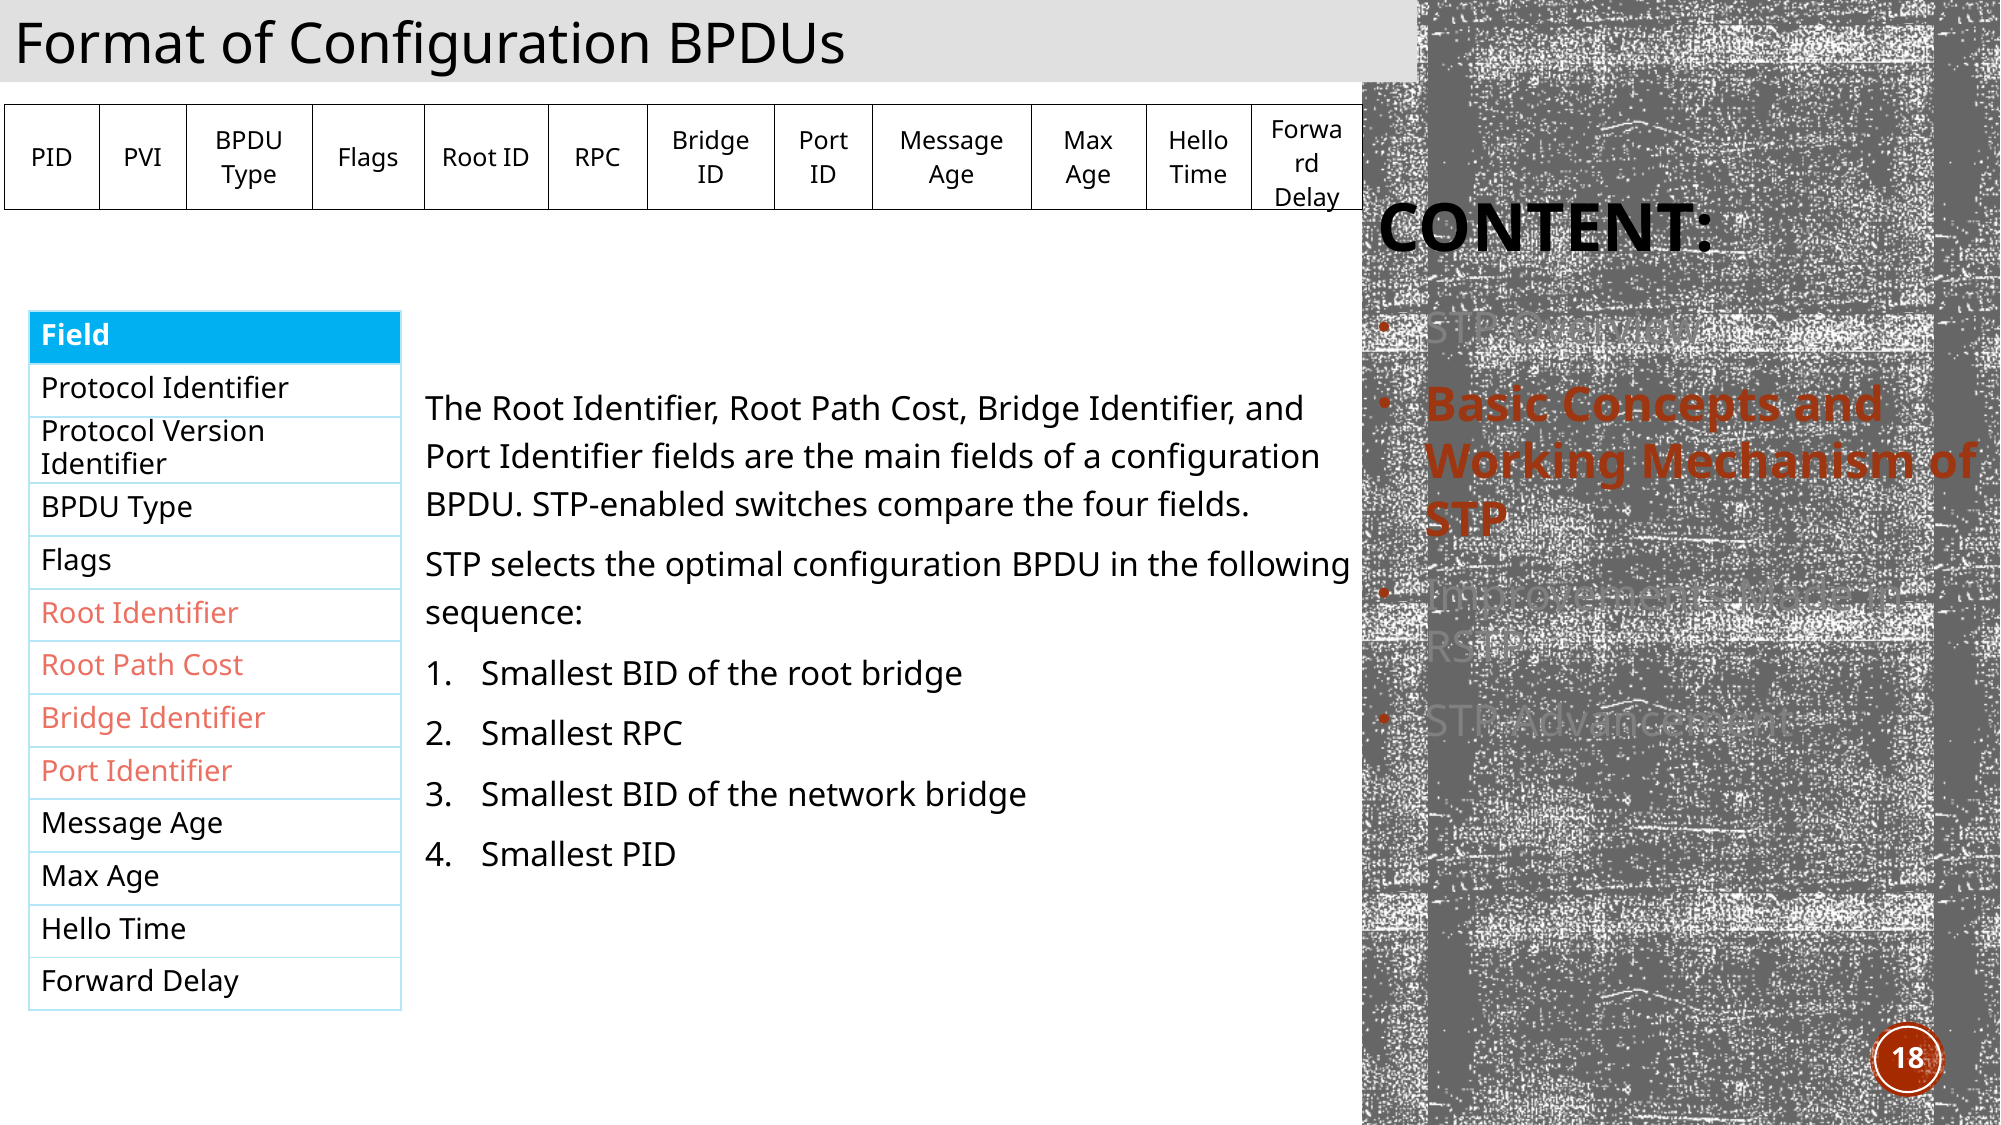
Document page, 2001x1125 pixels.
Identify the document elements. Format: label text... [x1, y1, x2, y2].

table_cell Port Identifier [30, 748, 400, 798]
table_header Field [30, 312, 400, 363]
table_header Port ID [775, 105, 872, 209]
table_header Max Age [1032, 105, 1146, 209]
table_header RPC [549, 105, 647, 209]
table_cell Protocol Version Identifier [30, 418, 400, 482]
text_box Format of Configuration BPDUs [0, 0, 1418, 83]
table_header PVI [100, 105, 186, 209]
text_box The Root Identifier, Root Path Cost, Bridge Identifier, and Port Identifier fields are the main fields of a configuration BPDU. STP-enabled switches compare the four fields. STP selects the optimal configuration BPDU in the following sequence: Smallest BID of the root bridge Smallest RPC Smallest BID of the network bridge Smallest PID [410, 371, 1372, 881]
table_header PID [5, 105, 99, 209]
slide_number 18 [1855, 1028, 1961, 1089]
list STP Overview Basic Concepts and Working Mechanism of STP Improvements Made in RSTP STP Advancement [1362, 292, 2000, 793]
table_cell BPDU Type [30, 484, 400, 535]
table_cell Flags [30, 537, 400, 588]
table_cell Bridge Identifier [30, 695, 400, 746]
table_header Flags [313, 105, 424, 209]
table_header Hello Time [1147, 105, 1251, 209]
table_cell Hello Time [30, 906, 400, 957]
table_header Forward Delay [1252, 105, 1362, 209]
text_box STP Basic Concepts: PID (Port ID ) [1362, 0, 2000, 292]
table_header Root ID [425, 105, 548, 209]
table_header BPDU Type [187, 105, 312, 209]
table_cell Protocol Identifier [30, 365, 400, 416]
table_cell Root Identifier [30, 590, 400, 640]
table_cell Root Path Cost [30, 642, 400, 693]
title Content: [1362, 181, 1761, 274]
table_header Bridge ID [648, 105, 774, 209]
text_box STP Basic Concepts: PID (Port ID ) [1362, 793, 2000, 1125]
table_cell Message Age [30, 800, 400, 851]
table_header Message Age [873, 105, 1031, 209]
table_cell Max Age [30, 853, 400, 904]
table_cell Forward Delay [30, 958, 400, 1009]
